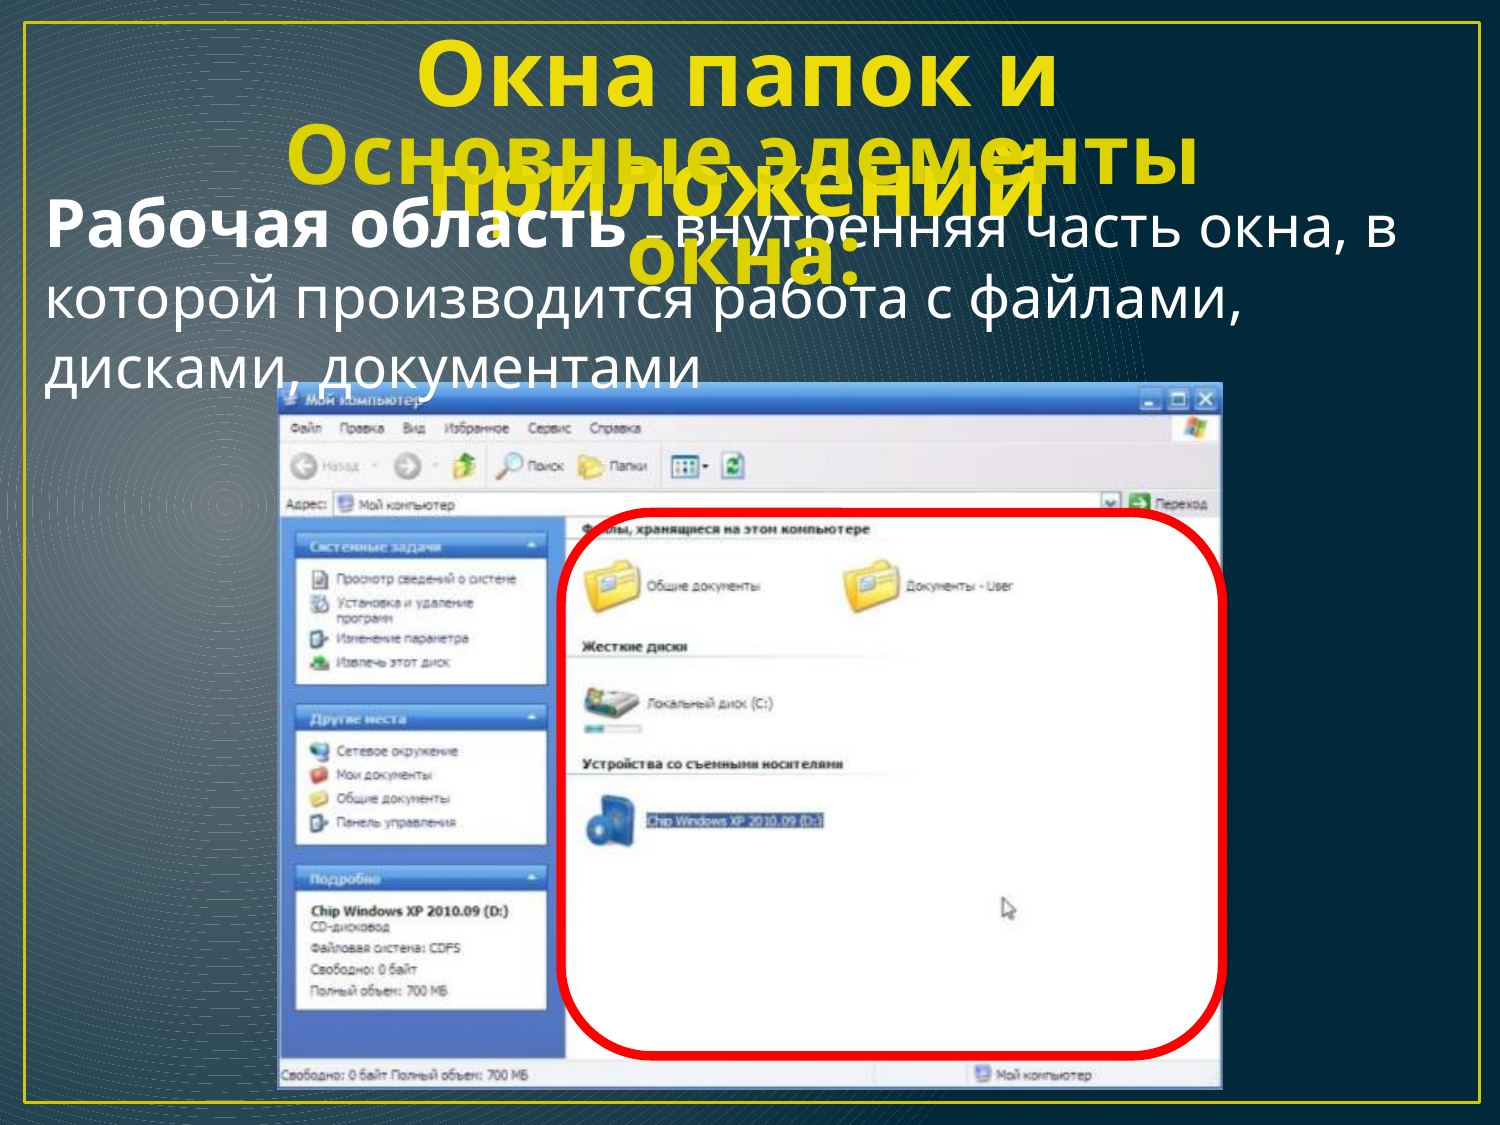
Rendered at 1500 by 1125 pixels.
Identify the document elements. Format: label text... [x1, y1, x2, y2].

picture [889, 1095, 908, 1101]
text_box Основные элементы окна: [234, 93, 1254, 309]
picture [277, 382, 1223, 1091]
text_box Окна папок и приложений [112, 7, 1365, 173]
text_box Рабочая область – внутренняя часть окна, в которой производится работа с файлами, дисками, документами [29, 173, 1471, 408]
